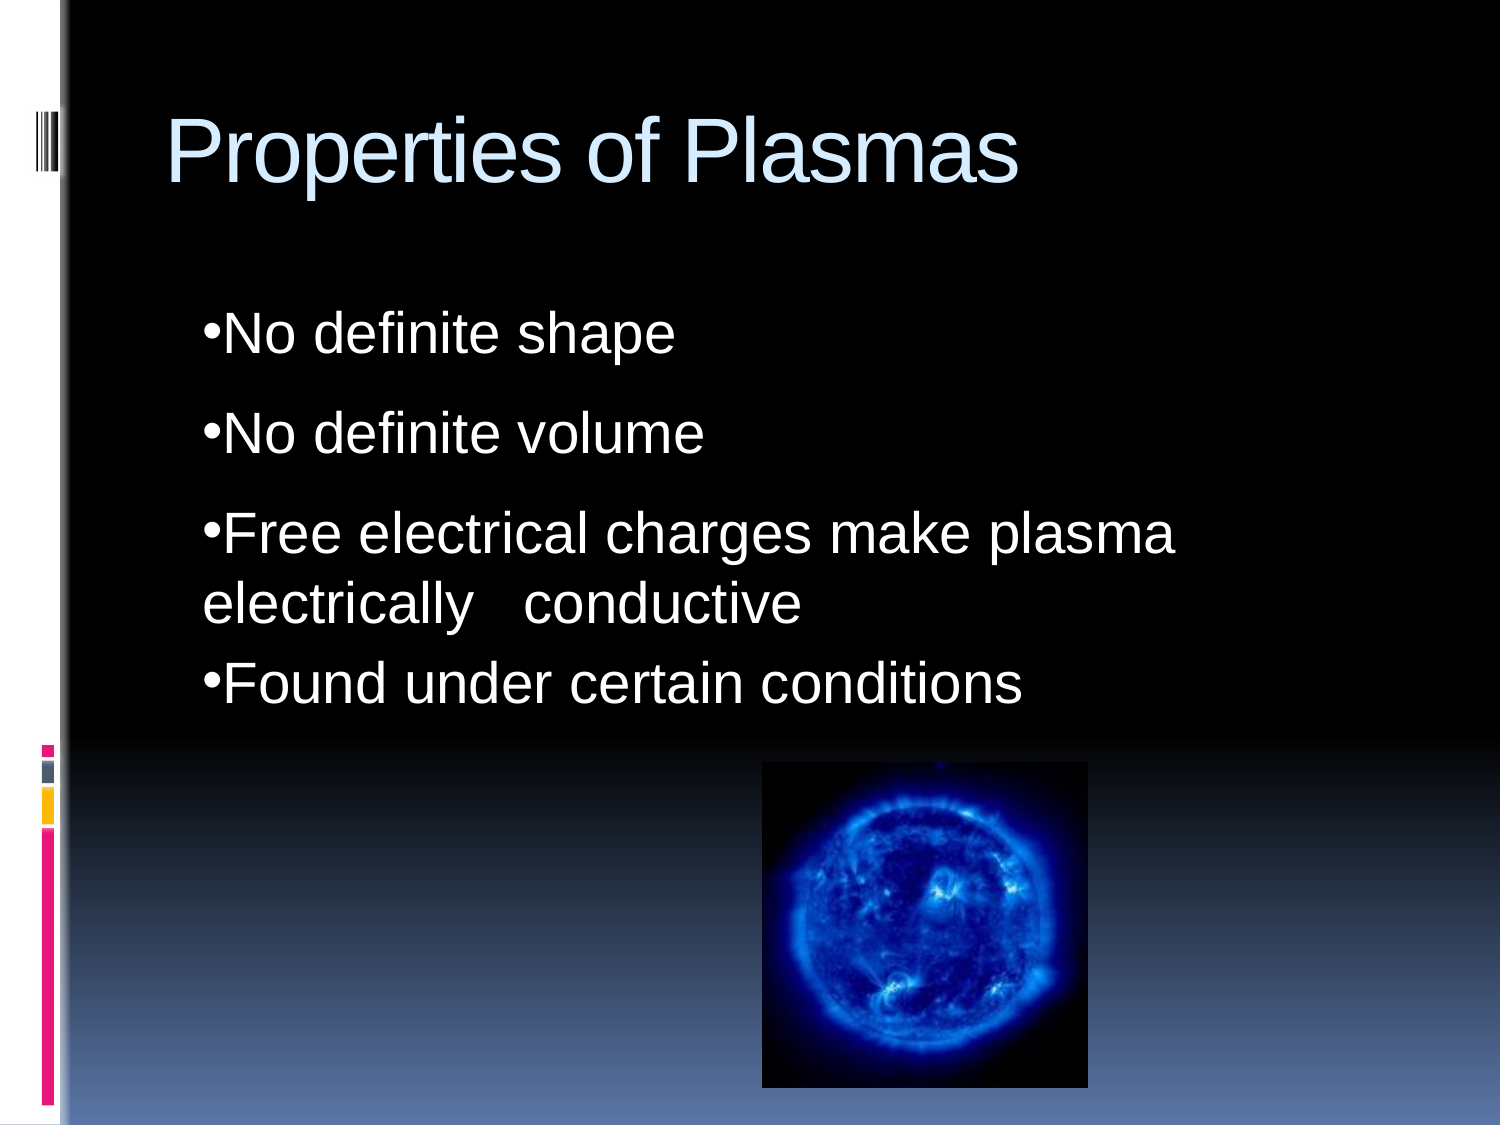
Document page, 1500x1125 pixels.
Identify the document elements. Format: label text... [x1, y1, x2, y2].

text_box Free electrical charges make plasma electrically conductive [187, 487, 1413, 643]
picture [762, 762, 1088, 1088]
text_box Found under certain conditions [187, 637, 1338, 723]
text_box No definite shape [187, 287, 1263, 373]
text_box No definite volume [187, 387, 925, 473]
title Properties of Plasmas [150, 83, 1425, 234]
